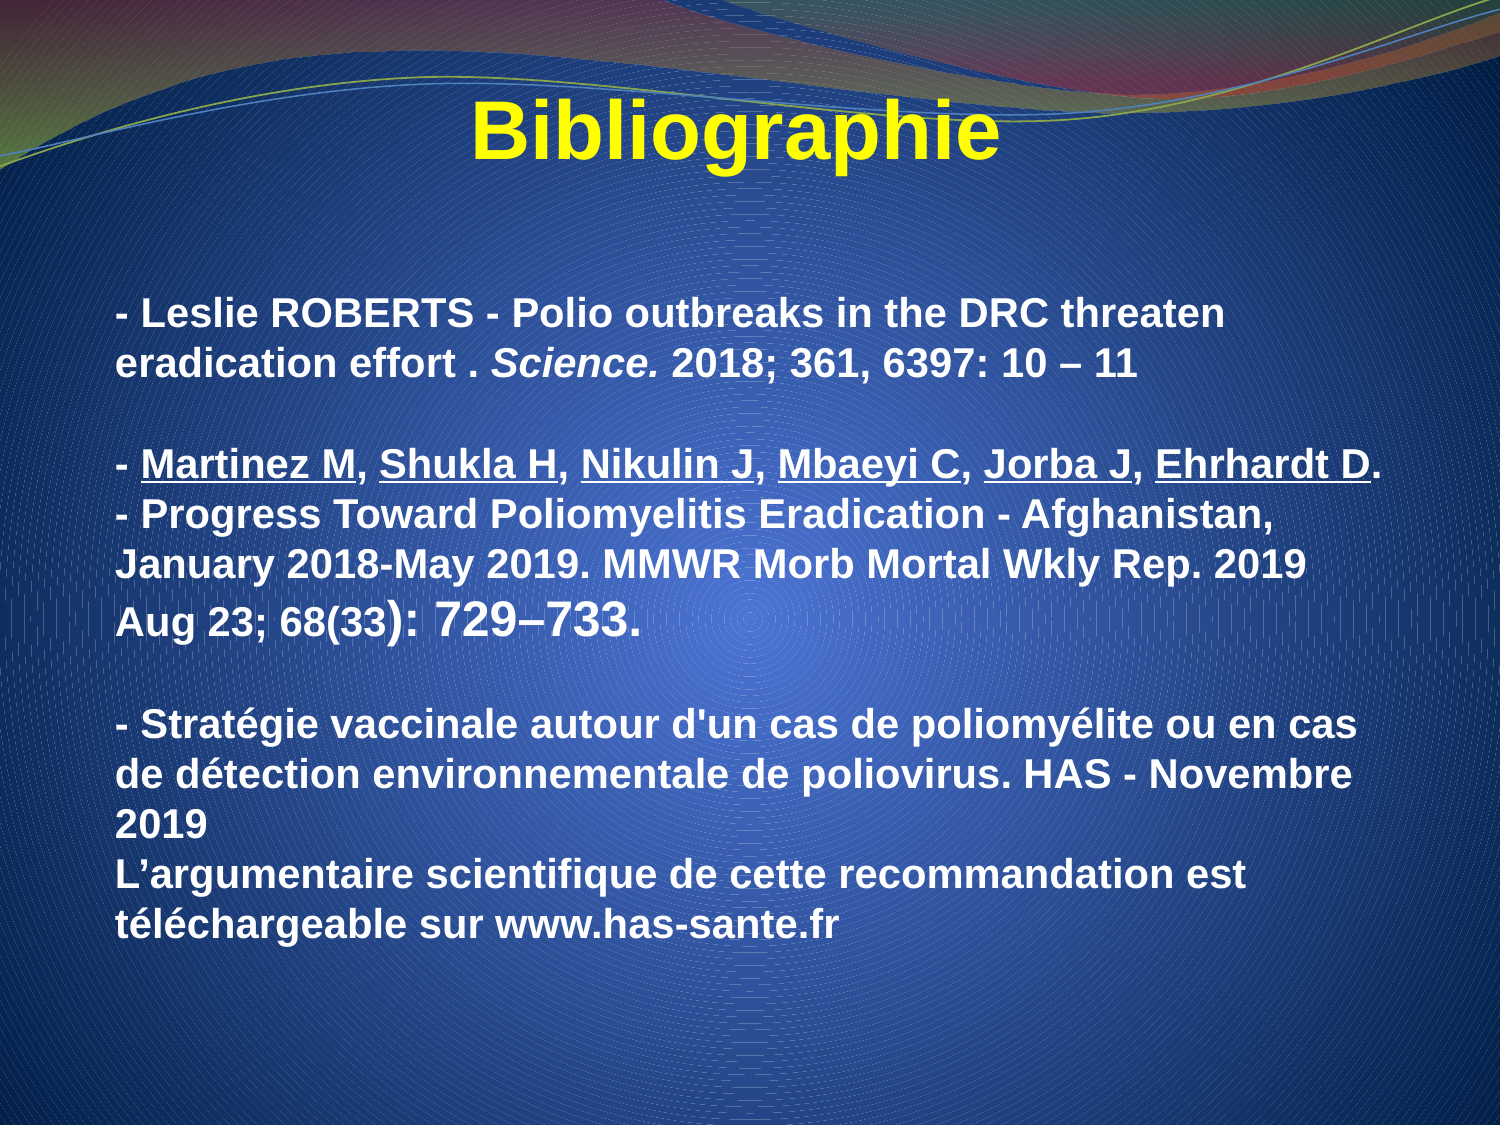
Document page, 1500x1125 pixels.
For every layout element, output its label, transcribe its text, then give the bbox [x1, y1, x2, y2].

text_box Bibliographie [100, 66, 1376, 177]
text_box - Leslie ROBERTS - Polio outbreaks in the DRC threaten eradication effort . Science. 2018; 361, 6397: 10 – 11 - Martinez M, Shukla H, Nikulin J, Mbaeyi C, Jorba J, Ehrhardt D. - Progress Toward Poliomyelitis Eradication - Afghanistan, January 2018-May 2019. MMWR Morb Mortal Wkly Rep. 2019 Aug 23; 68(33): 729–733. - Stratégie vaccinale autour d'un cas de poliomyélite ou en cas de détection environnementale de poliovirus. HAS - Novembre 2019 L’argumentaire scientifique de cette recommandation est téléchargeable sur www.has-sante.fr [100, 278, 1412, 954]
